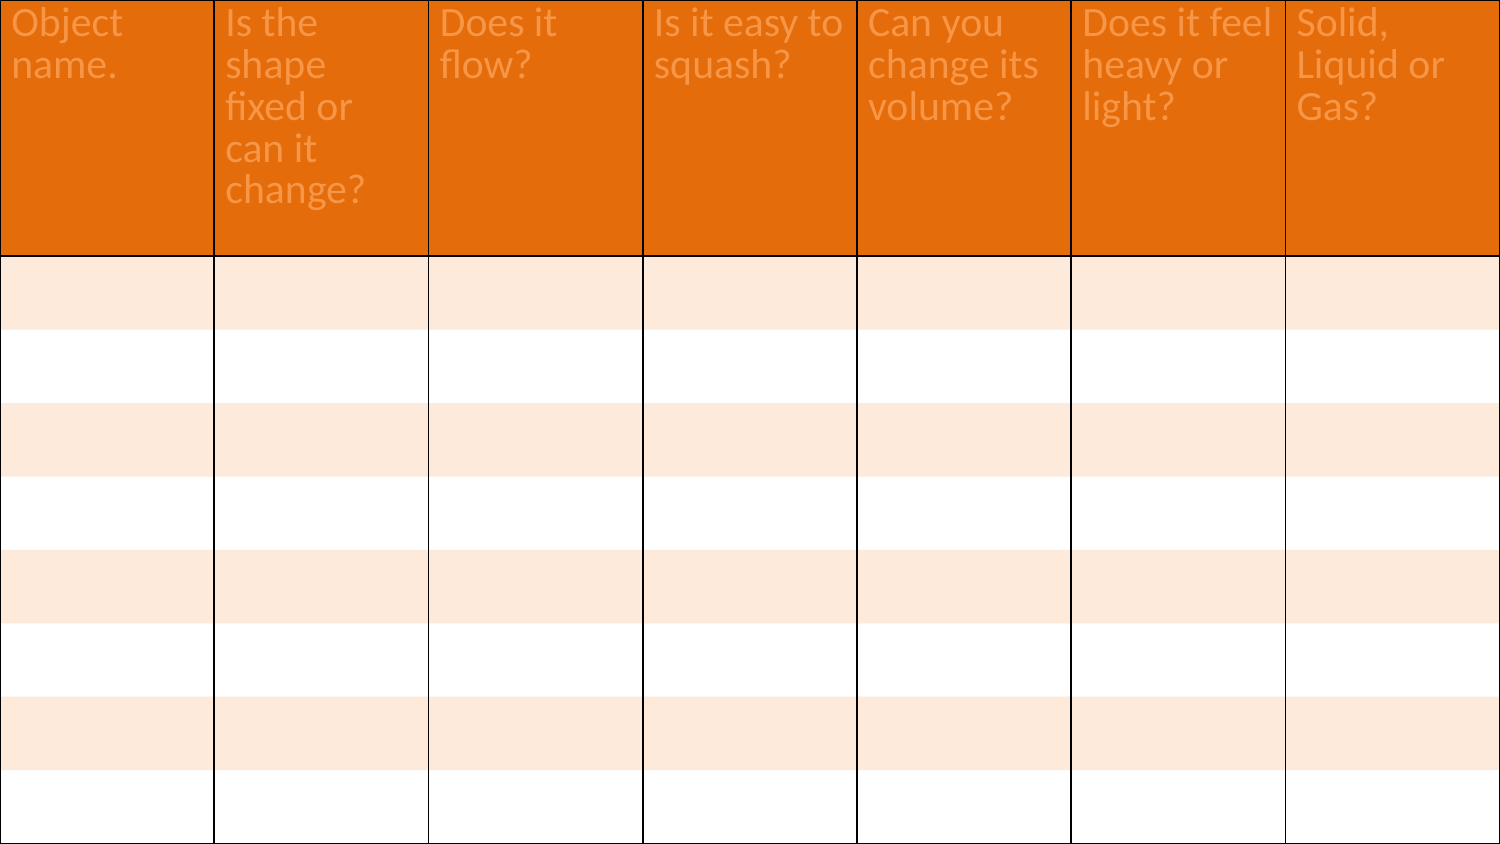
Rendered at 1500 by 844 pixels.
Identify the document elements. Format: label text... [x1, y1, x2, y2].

table_header Does it flow? [429, 1, 642, 255]
table_cell [215, 697, 428, 770]
table_cell [858, 403, 1070, 477]
table_cell [644, 623, 856, 697]
table_cell [1, 770, 213, 843]
table_cell [215, 330, 428, 403]
table_cell [858, 697, 1070, 770]
table_cell [1286, 770, 1499, 843]
table_header Can you change its volume? [858, 1, 1070, 255]
table_cell [1286, 697, 1499, 770]
table_cell [1, 697, 213, 770]
table_cell [1072, 330, 1285, 403]
table_cell [429, 403, 642, 477]
table_cell [429, 550, 642, 623]
table_cell [644, 477, 856, 550]
table_cell [1286, 550, 1499, 623]
table_cell [644, 330, 856, 403]
table_cell [644, 697, 856, 770]
table_cell [1072, 403, 1285, 477]
table_header Is it easy to squash? [644, 1, 856, 255]
table_cell [1, 477, 213, 550]
table_cell [215, 257, 428, 330]
table_cell [644, 550, 856, 623]
table_cell [1072, 477, 1285, 550]
table_cell [1072, 257, 1285, 330]
table_cell [429, 697, 642, 770]
table_cell [215, 477, 428, 550]
table_header Solid, Liquid or Gas? [1286, 1, 1499, 255]
table_cell [858, 623, 1070, 697]
table_cell [644, 403, 856, 477]
table_cell [1286, 257, 1499, 330]
table_cell [1286, 330, 1499, 403]
table_cell [1072, 770, 1285, 843]
table_cell [858, 330, 1070, 403]
table_cell [1072, 550, 1285, 623]
table_cell [1, 403, 213, 477]
table_cell [1, 330, 213, 403]
table_cell [429, 257, 642, 330]
table_cell [429, 770, 642, 843]
table_cell [858, 257, 1070, 330]
table_cell [1, 257, 213, 330]
table_cell [215, 403, 428, 477]
table_cell [429, 477, 642, 550]
table_header Object name. [1, 1, 213, 255]
table_cell [1286, 403, 1499, 477]
table_cell [1072, 623, 1285, 697]
table_cell [644, 257, 856, 330]
table_cell [1072, 697, 1285, 770]
table_cell [429, 623, 642, 697]
table_cell [215, 550, 428, 623]
table_cell [1, 550, 213, 623]
table_header Is the shape fixed or can it change? [215, 1, 428, 255]
table_cell [215, 770, 428, 843]
table_cell [858, 477, 1070, 550]
table_cell [858, 770, 1070, 843]
table_cell [429, 330, 642, 403]
table_cell [1, 623, 213, 697]
table_cell [858, 550, 1070, 623]
table_cell [644, 770, 856, 843]
table_header Does it feel heavy or light? [1072, 1, 1285, 255]
table_cell [1286, 623, 1499, 697]
table_cell [215, 623, 428, 697]
table_cell [1286, 477, 1499, 550]
